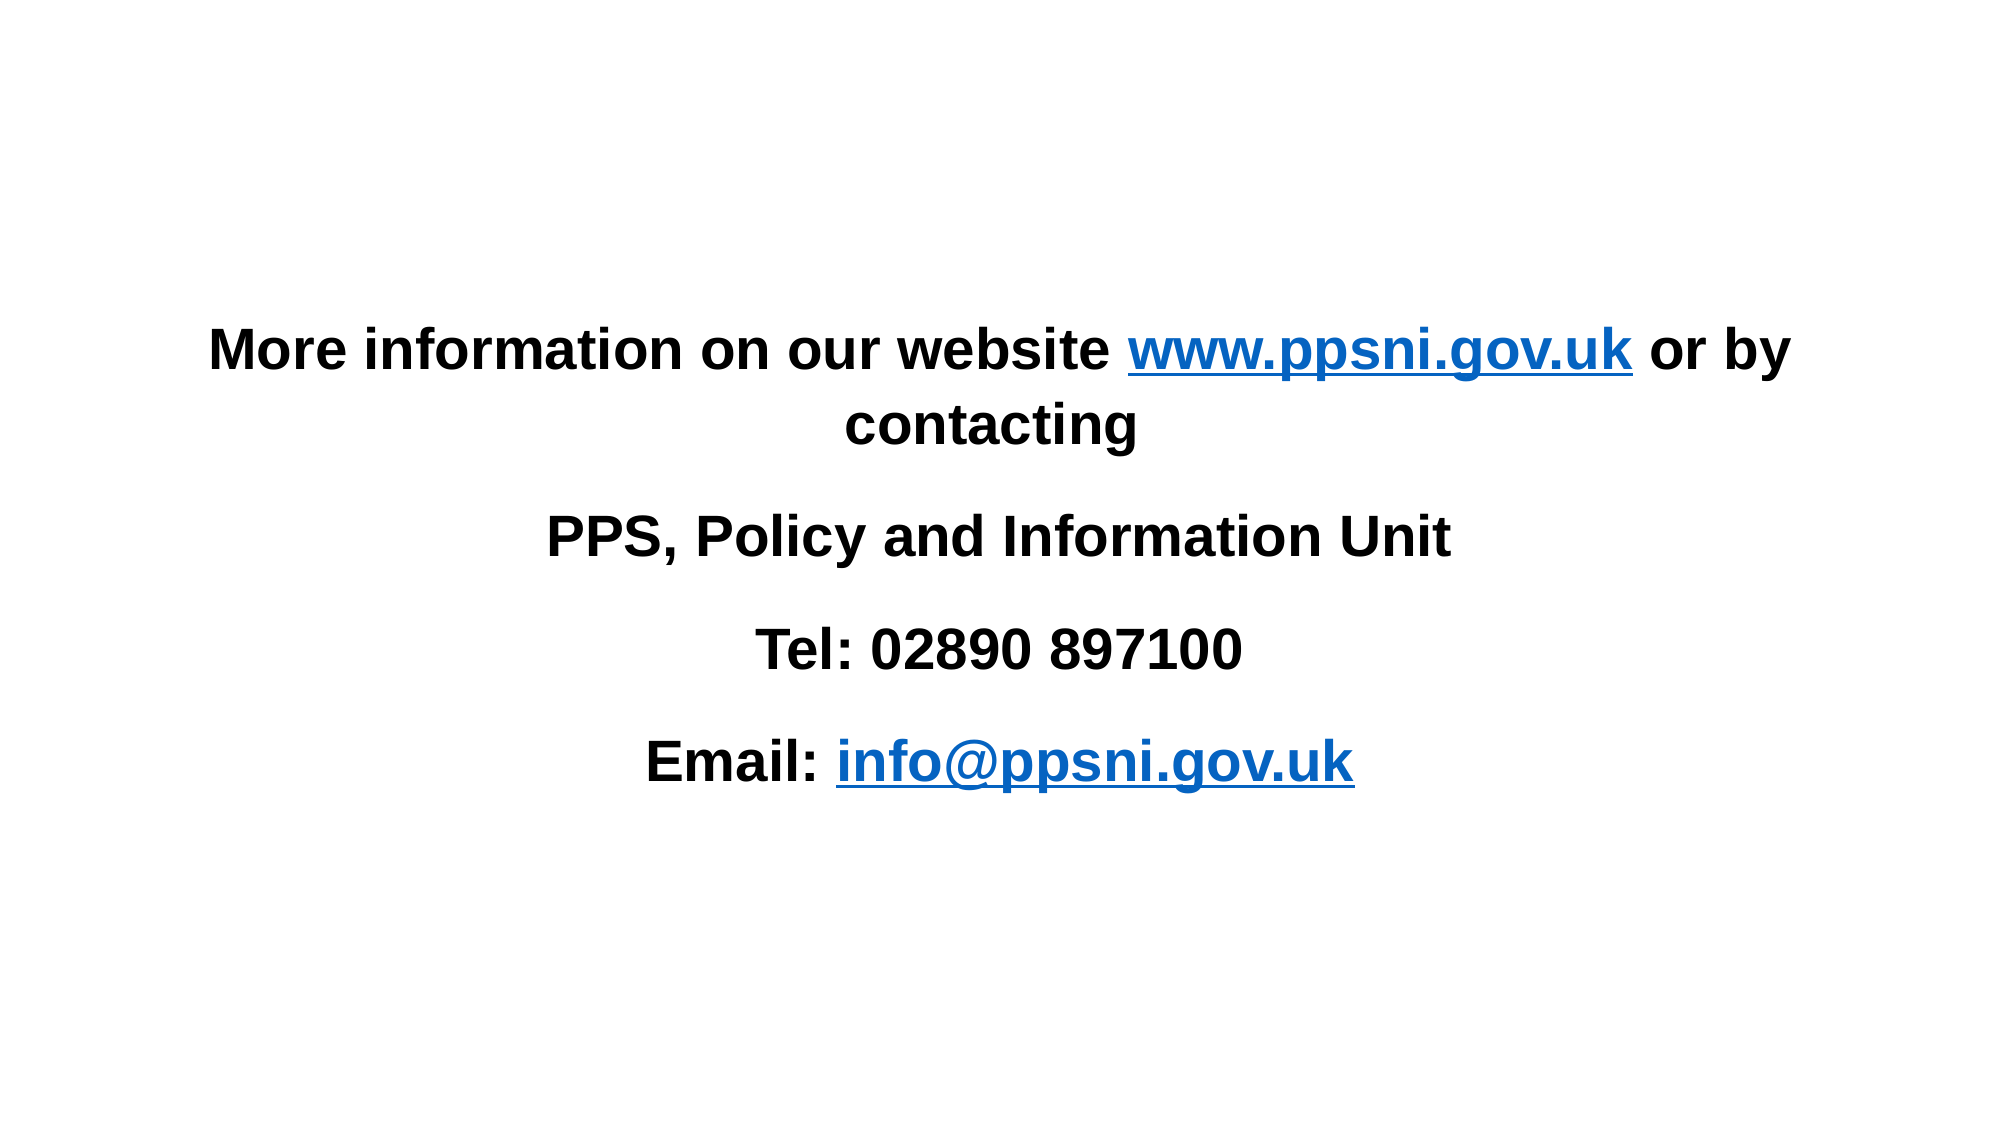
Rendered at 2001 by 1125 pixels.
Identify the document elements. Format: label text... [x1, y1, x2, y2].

list More information on our website www.ppsni.gov.uk or by contacting PPS, Policy and Information Unit Tel: 02890 897100 Email: info@ppsni.gov.uk [137, 299, 1863, 1014]
